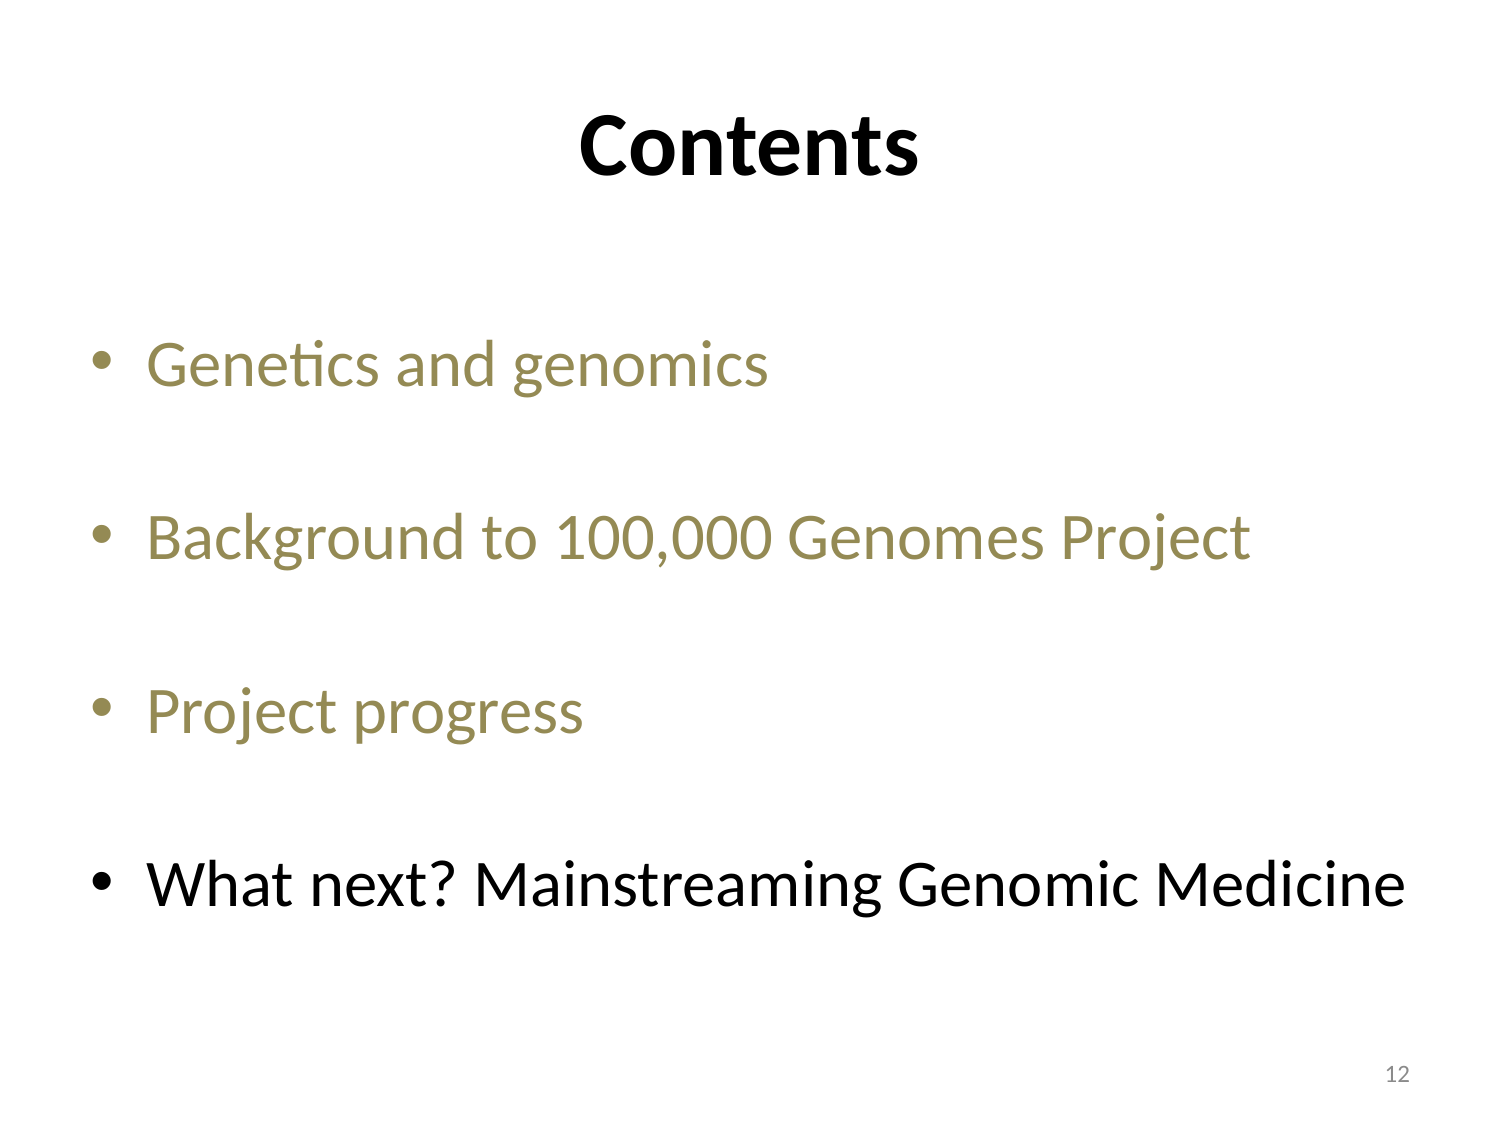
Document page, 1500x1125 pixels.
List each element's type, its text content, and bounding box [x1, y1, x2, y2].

slide_number 12 [1074, 1042, 1425, 1103]
list Genetics and genomics Background to 100,000 Genomes Project Project progress What next? Mainstreaming Genomic Medicine [75, 231, 1425, 975]
title Contents [75, 45, 1425, 231]
